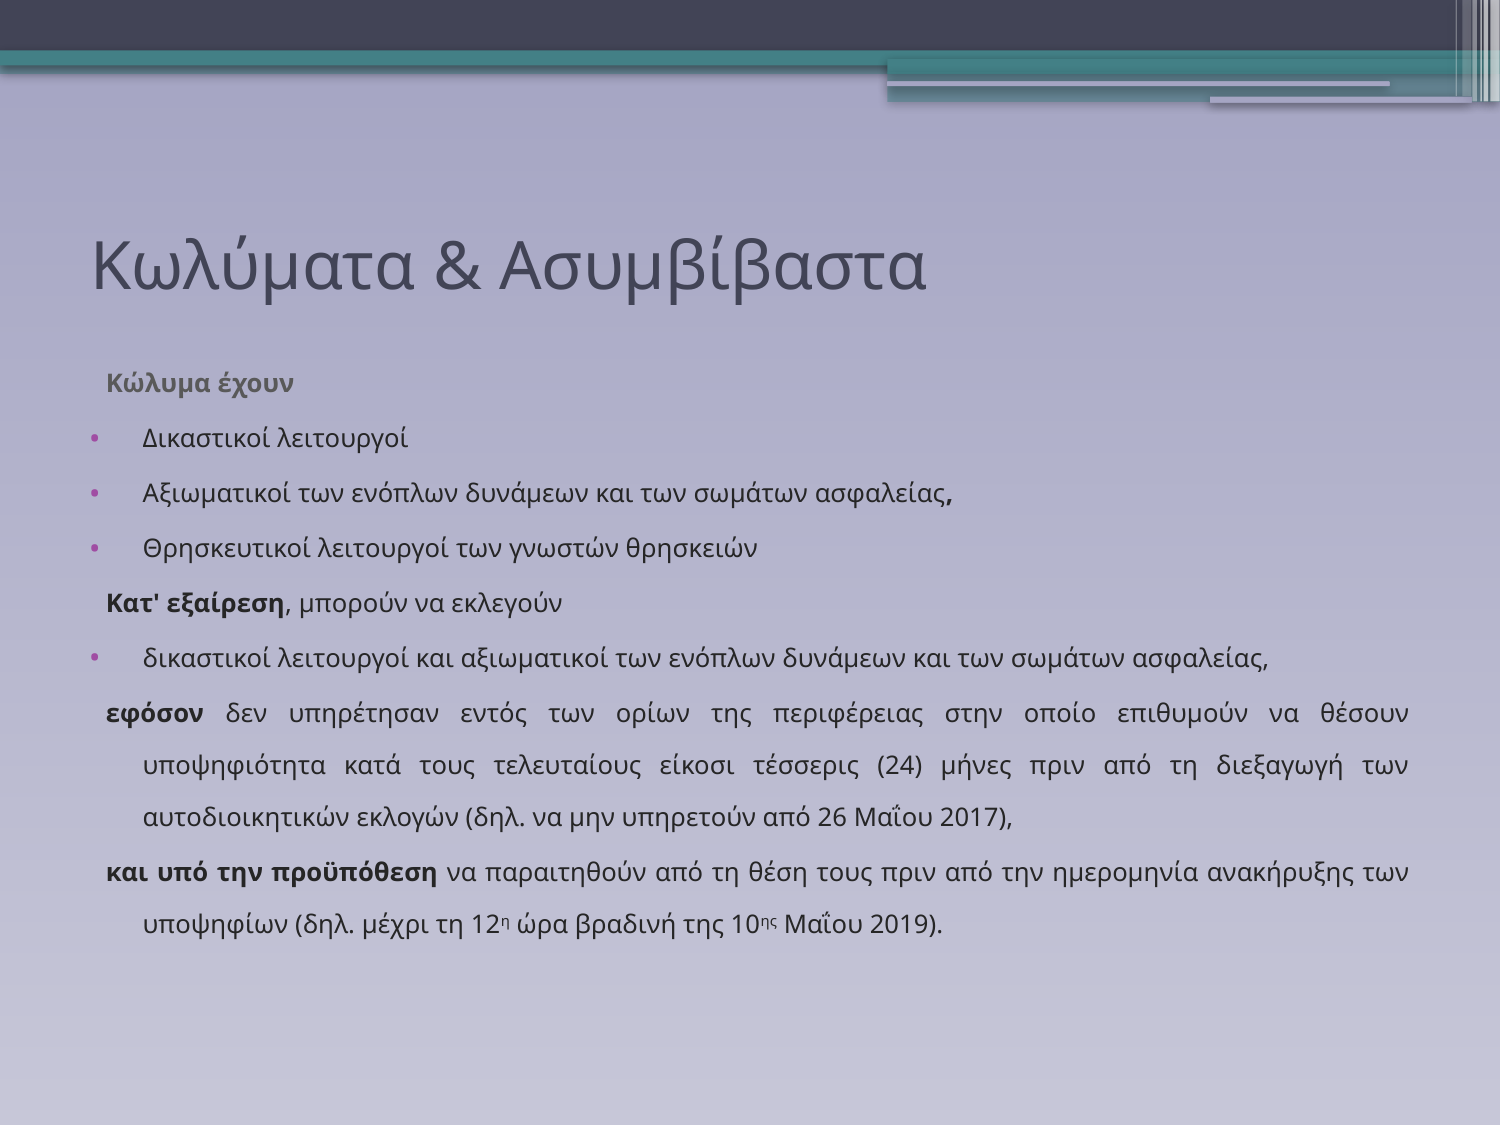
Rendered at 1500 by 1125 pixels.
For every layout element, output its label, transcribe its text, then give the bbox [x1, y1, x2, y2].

title Κωλύματα & Ασυμβίβαστα [74, 187, 1426, 337]
list Κώλυμα έχουν Δικαστικοί λειτουργοί Αξιωματικοί των ενόπλων δυνάμεων και των σωμάτων ασφαλείας, Θρησκευτικοί λειτουργοί των γνωστών θρησκειών Κατ' εξαίρεση, μπορούν να εκλεγούν δικαστικοί λειτουργοί και αξιωματικοί των ενόπλων δυνάμεων και των σωμάτων ασφαλείας, εφόσον δεν υπηρέτησαν εντός των ορίων της περιφέρειας στην οποίο επιθυμούν να θέσουν υποψηφιότητα κατά τους τελευταίους είκοσι τέσσερις (24) μήνες πριν από τη διεξαγωγή των αυτοδιοικητικών εκλογών (δηλ. να μην υπηρετούν από 26 Μαΐου 2017), και υπό την προϋπόθεση να παραιτηθούν από τη θέση τους πριν από την ημερομηνία ανακήρυξης των υποψηφίων (δηλ. μέχρι τη 12η ώρα βραδινή της 10ης Μαΐου 2019). [74, 337, 1426, 1079]
